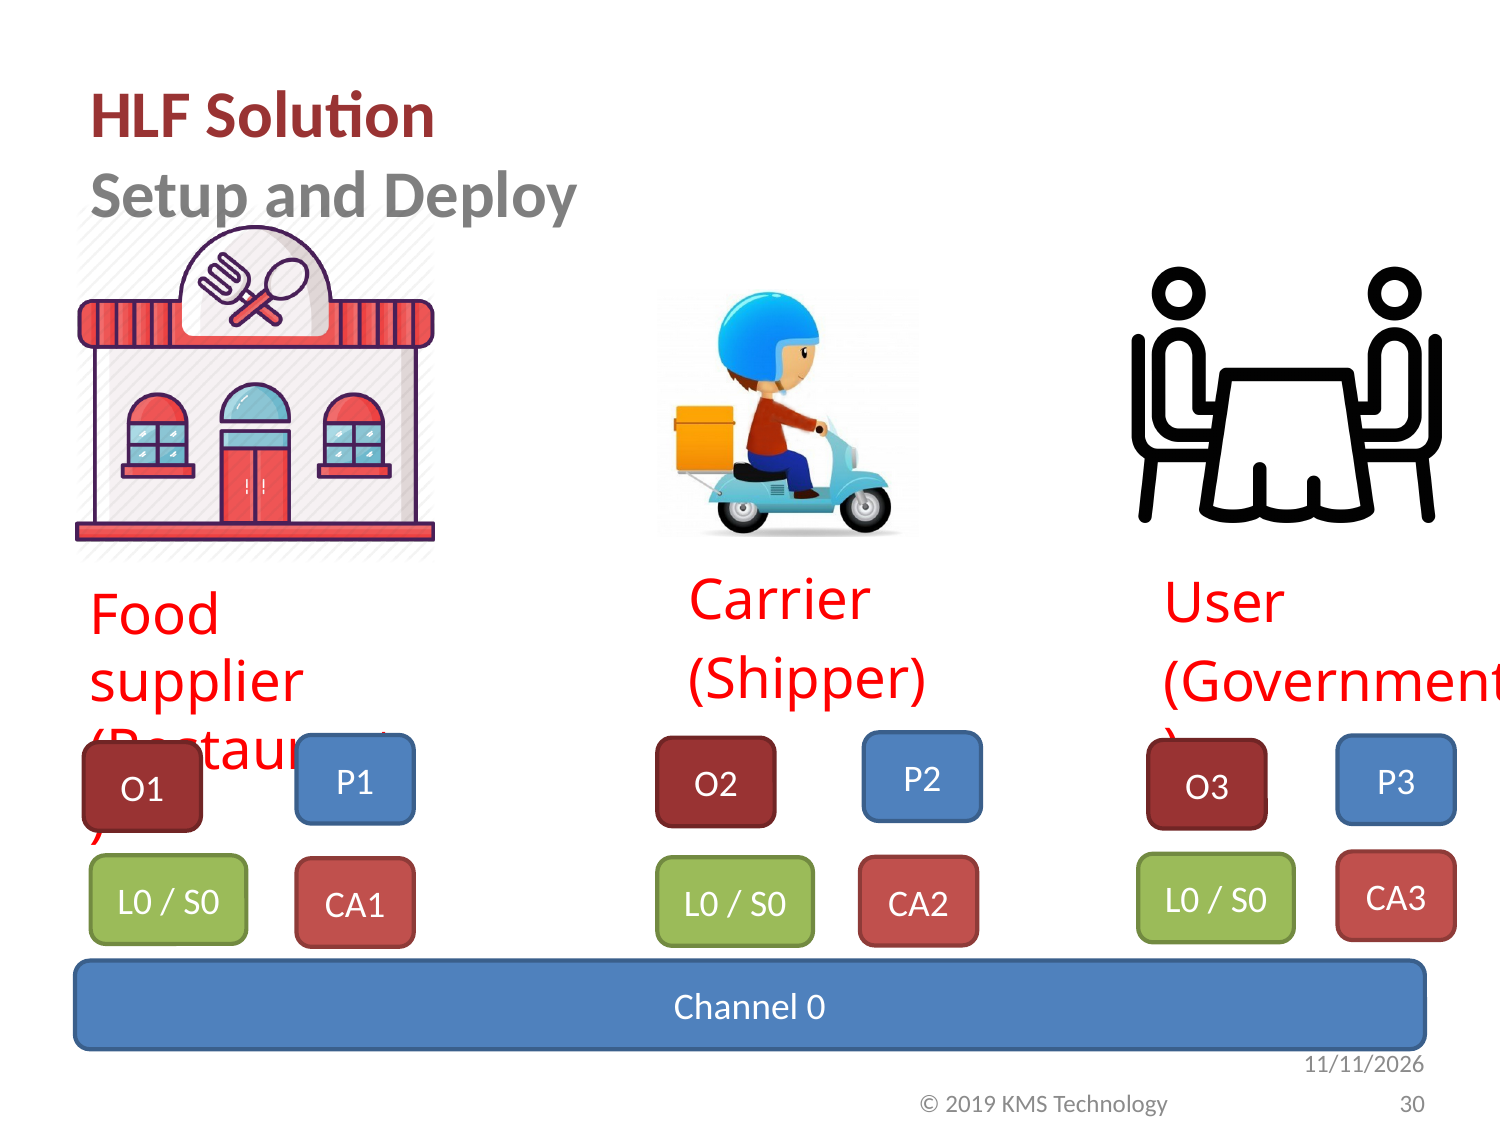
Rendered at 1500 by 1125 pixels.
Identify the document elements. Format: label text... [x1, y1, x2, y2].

text_box O3 [1146, 737, 1268, 831]
slide_number 30 [1337, 1078, 1425, 1118]
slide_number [1074, 1044, 1425, 1078]
text_box Carrier (Shipper) [673, 556, 1019, 697]
title HLF Solution Setup and Deploy [75, 56, 1425, 245]
text_box L0 / S0 [655, 855, 816, 948]
text_box L0 / S0 [1136, 851, 1296, 945]
text_box P3 [1335, 733, 1457, 827]
text_box L0 / S0 [88, 853, 249, 947]
text_box CA1 [294, 856, 416, 949]
picture [74, 202, 435, 563]
text_box P1 [294, 732, 416, 826]
footer © 2019 KMS Technology [750, 1078, 1337, 1118]
text_box CA2 [857, 854, 980, 948]
text_box O1 [81, 740, 204, 833]
picture [657, 289, 919, 537]
text_box P2 [861, 730, 984, 824]
text_box User (Government) [1148, 558, 1500, 700]
text_box O2 [655, 735, 777, 829]
text_box Food supplier (Restaurant) [75, 571, 420, 712]
text_box Channel 0 [72, 958, 1428, 1052]
picture [1118, 226, 1458, 566]
text_box CA3 [1335, 849, 1457, 943]
